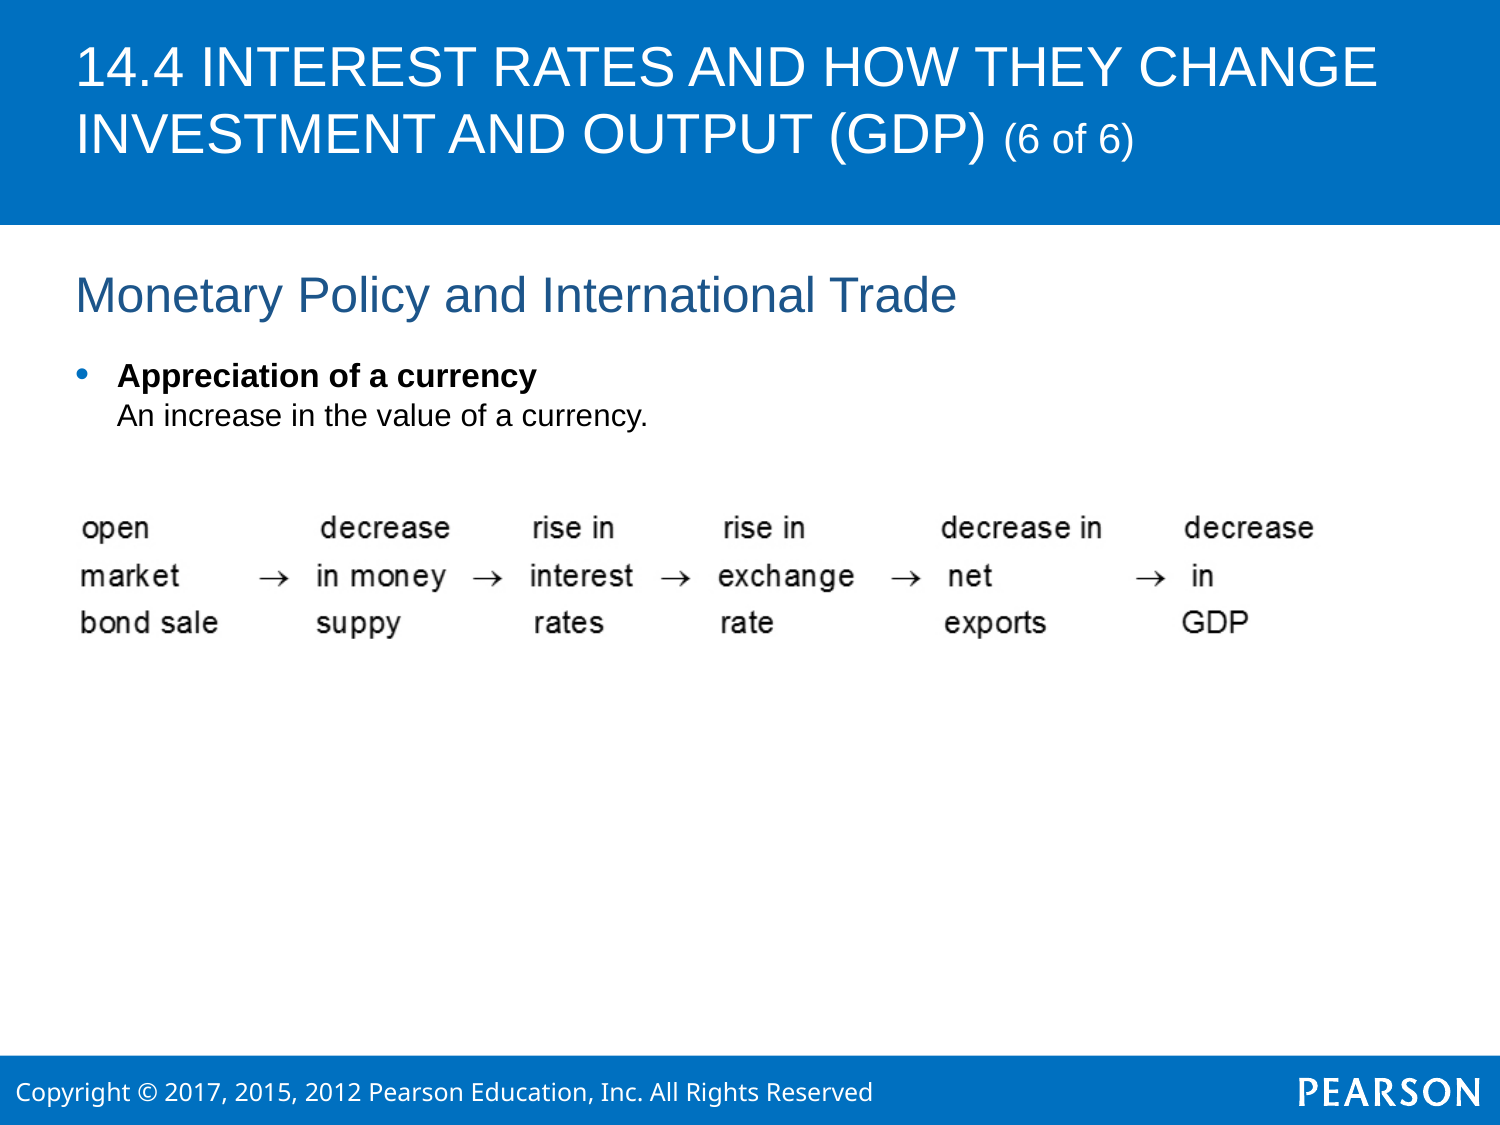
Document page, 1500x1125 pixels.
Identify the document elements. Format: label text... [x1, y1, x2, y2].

picture [76, 503, 1324, 657]
title 14.4 INTEREST RATES AND HOW THEY CHANGE INVESTMENT AND OUTPUT (GDP) (6 of 6) [75, 35, 1425, 216]
list Monetary Policy and International Trade Appreciation of a currency An increase in the value of a currency. [75, 262, 1425, 1005]
